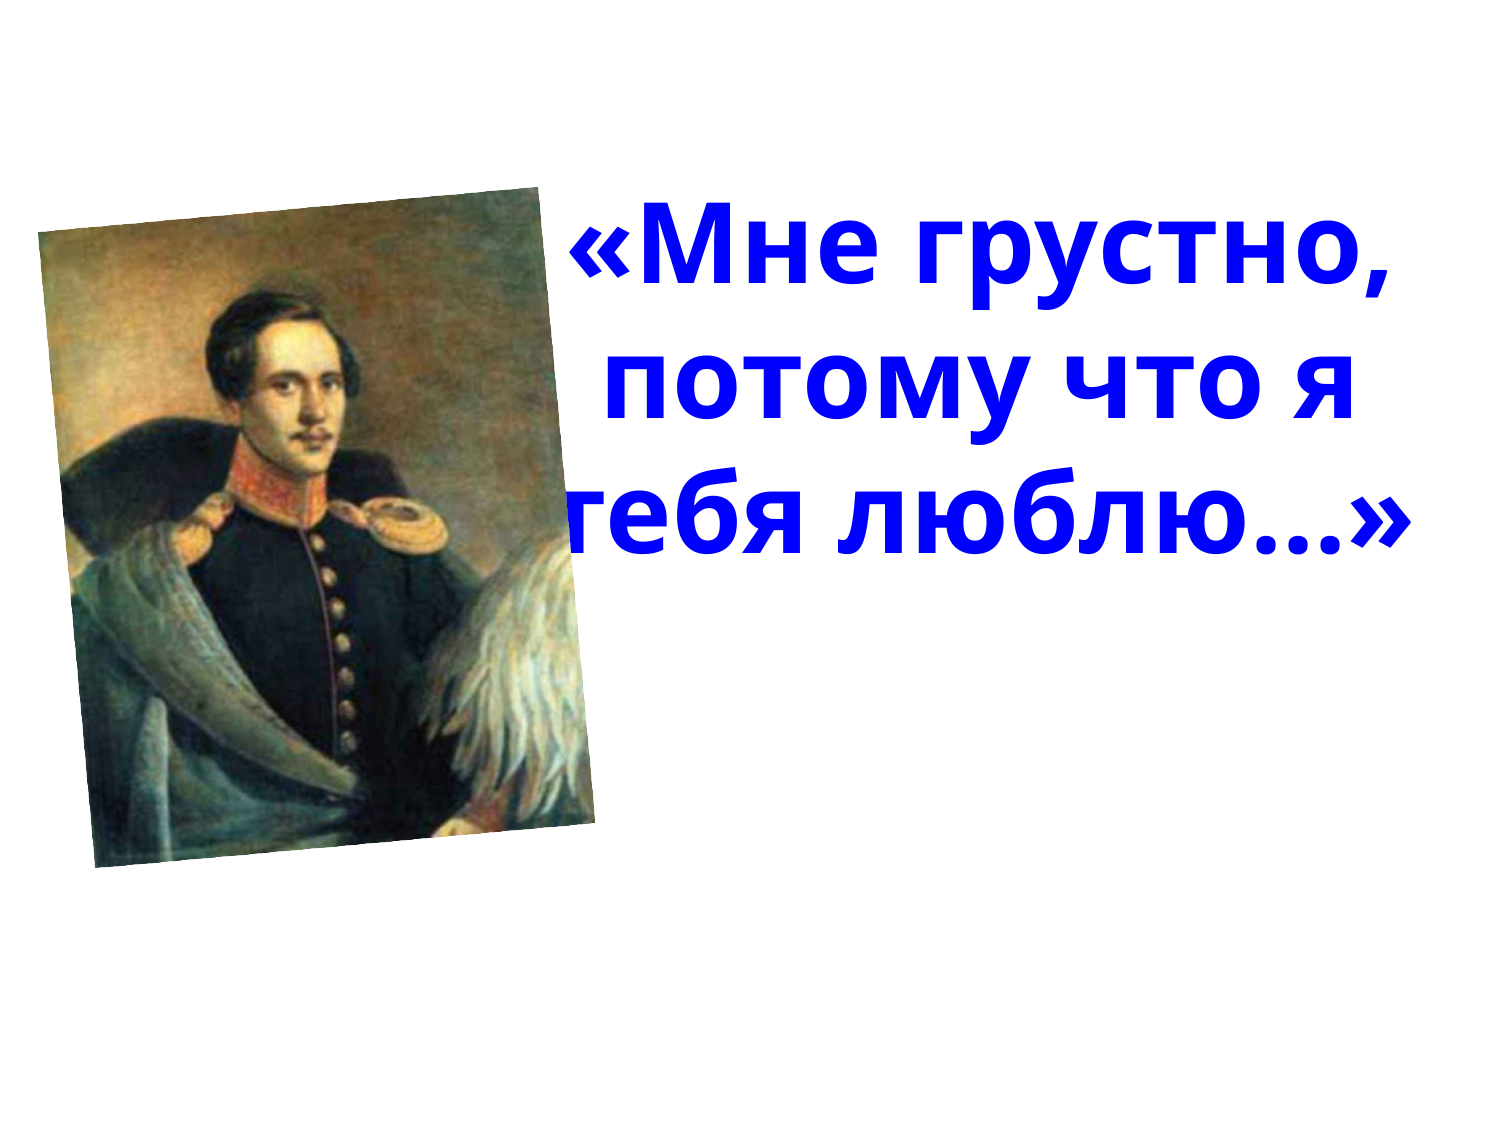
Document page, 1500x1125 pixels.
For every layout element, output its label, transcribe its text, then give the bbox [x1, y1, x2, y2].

title «Мне грустно, потому что я тебя люблю...» [525, 125, 1436, 622]
picture [38, 187, 595, 867]
